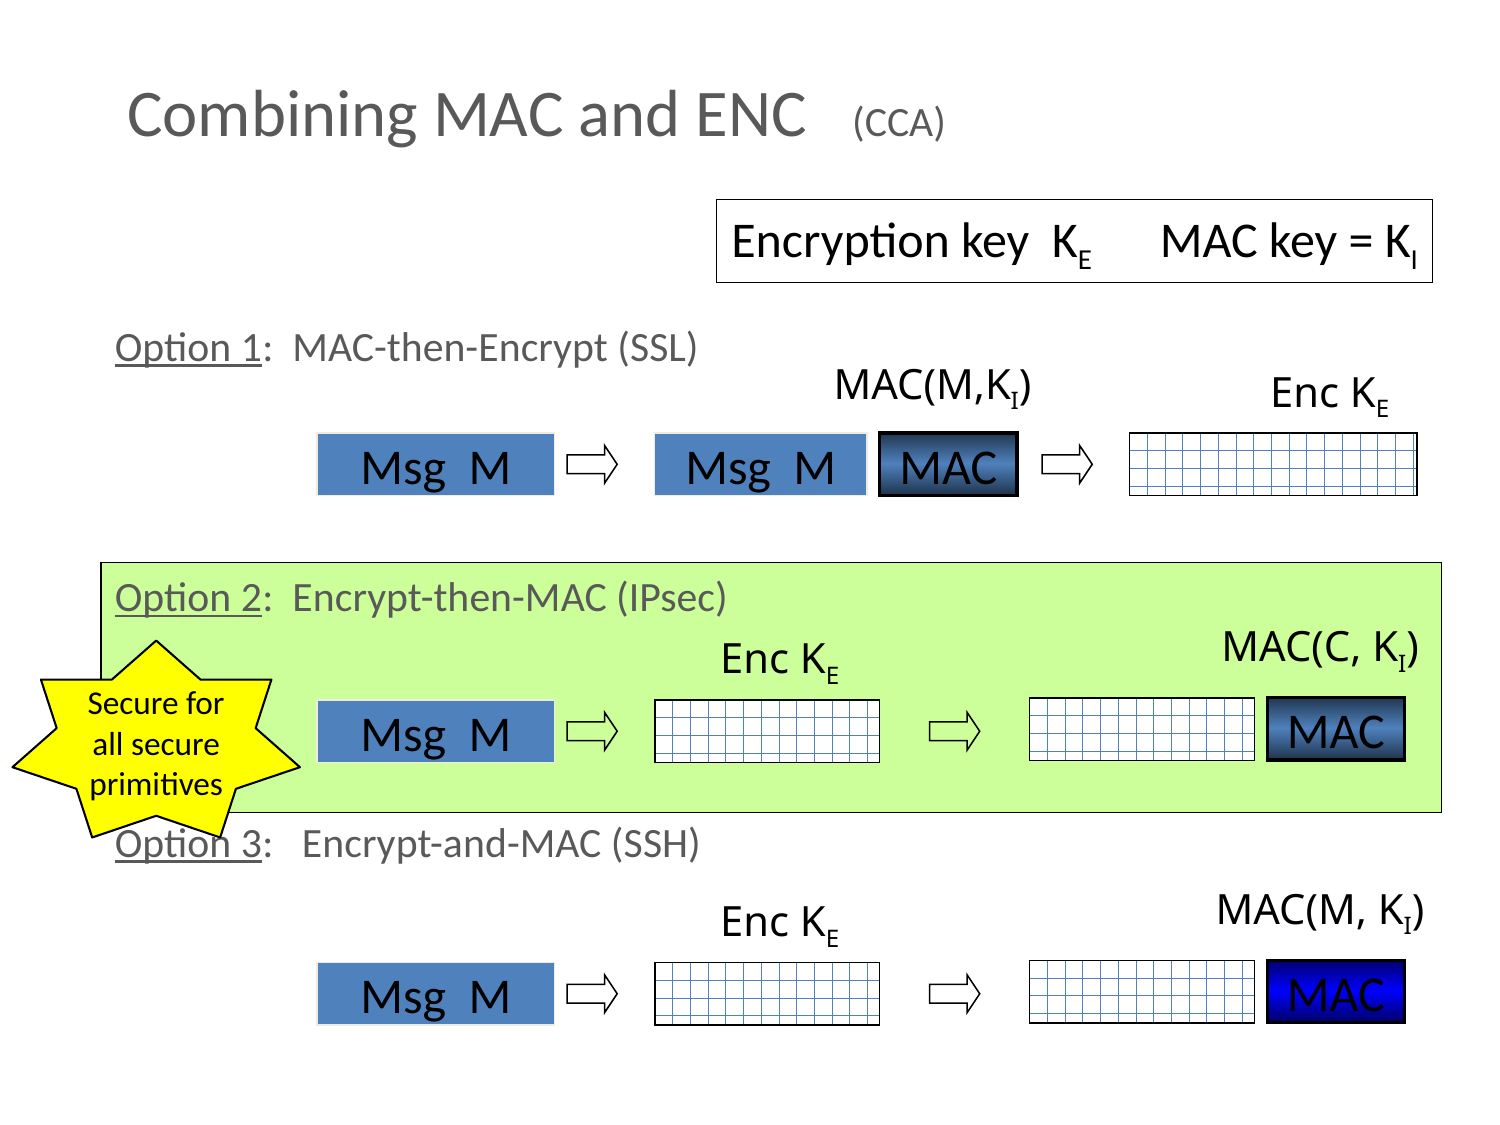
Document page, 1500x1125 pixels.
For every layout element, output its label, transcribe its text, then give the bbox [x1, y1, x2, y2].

text_box Msg M [317, 432, 555, 496]
list Option 1: MAC-then-Encrypt (SSL) Option 2: Encrypt-then-MAC (IPsec) Option 3: Encrypt-and-MAC (SSH) [99, 312, 1442, 1088]
text_box [654, 699, 880, 763]
text_box MAC [1267, 960, 1405, 1023]
text_box Msg M [317, 699, 555, 763]
text_box Encryption key KE MAC key = KI [716, 199, 1433, 283]
text_box [567, 712, 618, 751]
text_box Enc KE [705, 887, 855, 960]
text_box MAC(C, KI) [1206, 612, 1434, 685]
text_box Msg M [654, 432, 868, 496]
text_box [654, 962, 880, 1025]
text_box [567, 975, 618, 1013]
text_box [567, 445, 618, 484]
text_box Enc KE [705, 624, 855, 697]
text_box Msg M [317, 962, 555, 1025]
text_box MAC(M, KI) [1200, 875, 1440, 947]
text_box [1129, 432, 1418, 496]
text_box MAC [1267, 697, 1405, 761]
text_box [1029, 697, 1255, 761]
title Combining MAC and ENC (CCA) [112, 62, 1388, 188]
text_box [929, 975, 980, 1013]
text_box Enc KE [1255, 358, 1405, 430]
text_box [1042, 445, 1093, 484]
text_box [929, 712, 980, 751]
text_box Secure for all secure primitives [12, 640, 300, 838]
text_box MAC(M,KI) [818, 350, 1047, 422]
text_box [1029, 960, 1255, 1023]
text_box MAC [879, 432, 1018, 496]
